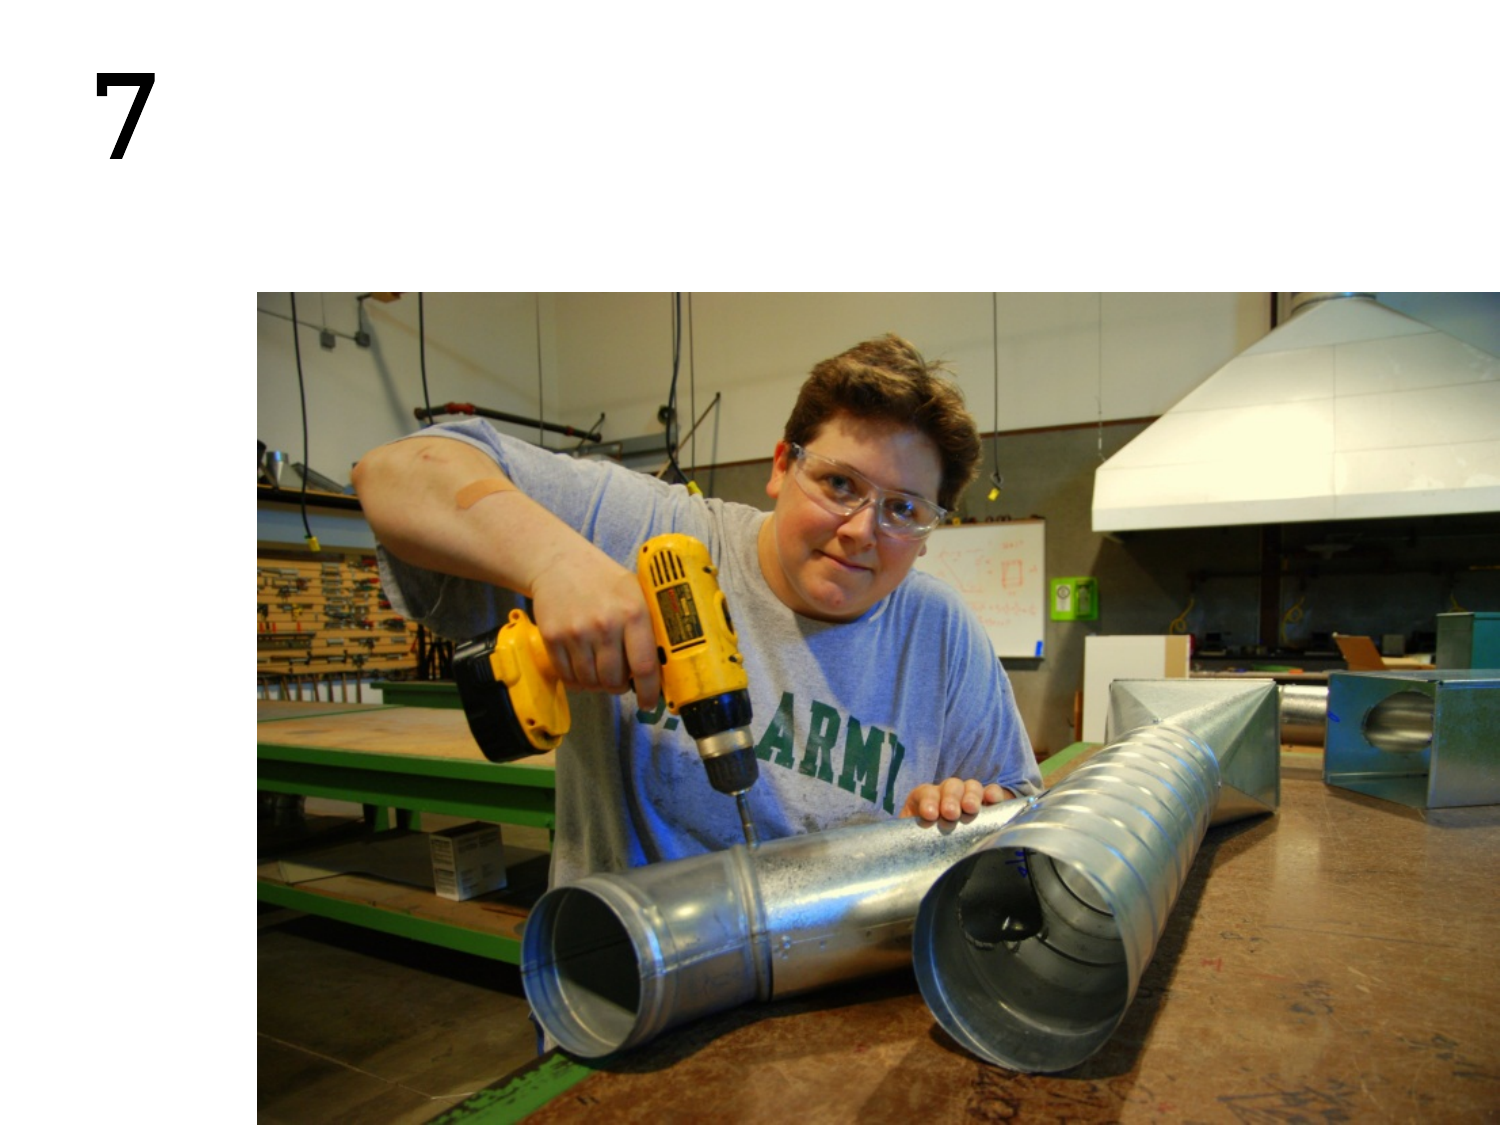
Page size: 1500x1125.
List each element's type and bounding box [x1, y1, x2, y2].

picture [257, 292, 1500, 1125]
